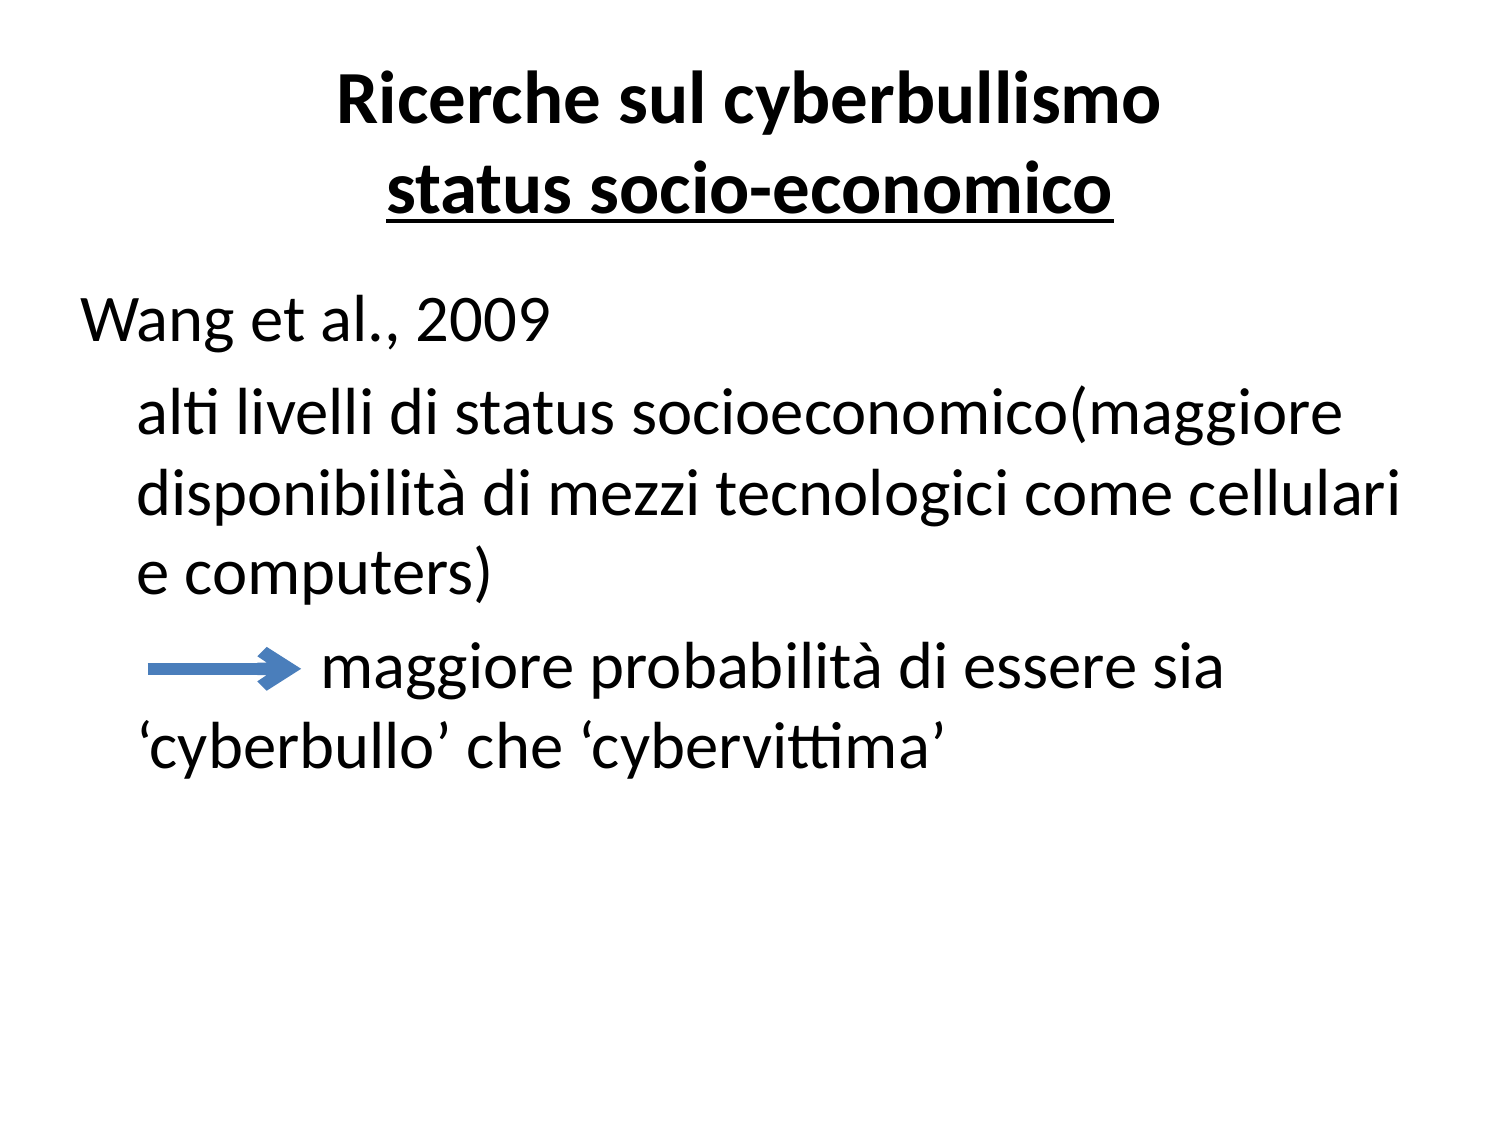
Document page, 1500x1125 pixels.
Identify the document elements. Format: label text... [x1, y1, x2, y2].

list Wang et al., 2009 alti livelli di status socioeconomico(maggiore disponibilità di mezzi tecnologici come cellulari e computers) maggiore probabilità di essere sia ‘cyberbullo’ che ‘cybervittima’ [64, 267, 1451, 1010]
title Ricerche sul cyberbullismo status socio-economico [75, 45, 1425, 233]
